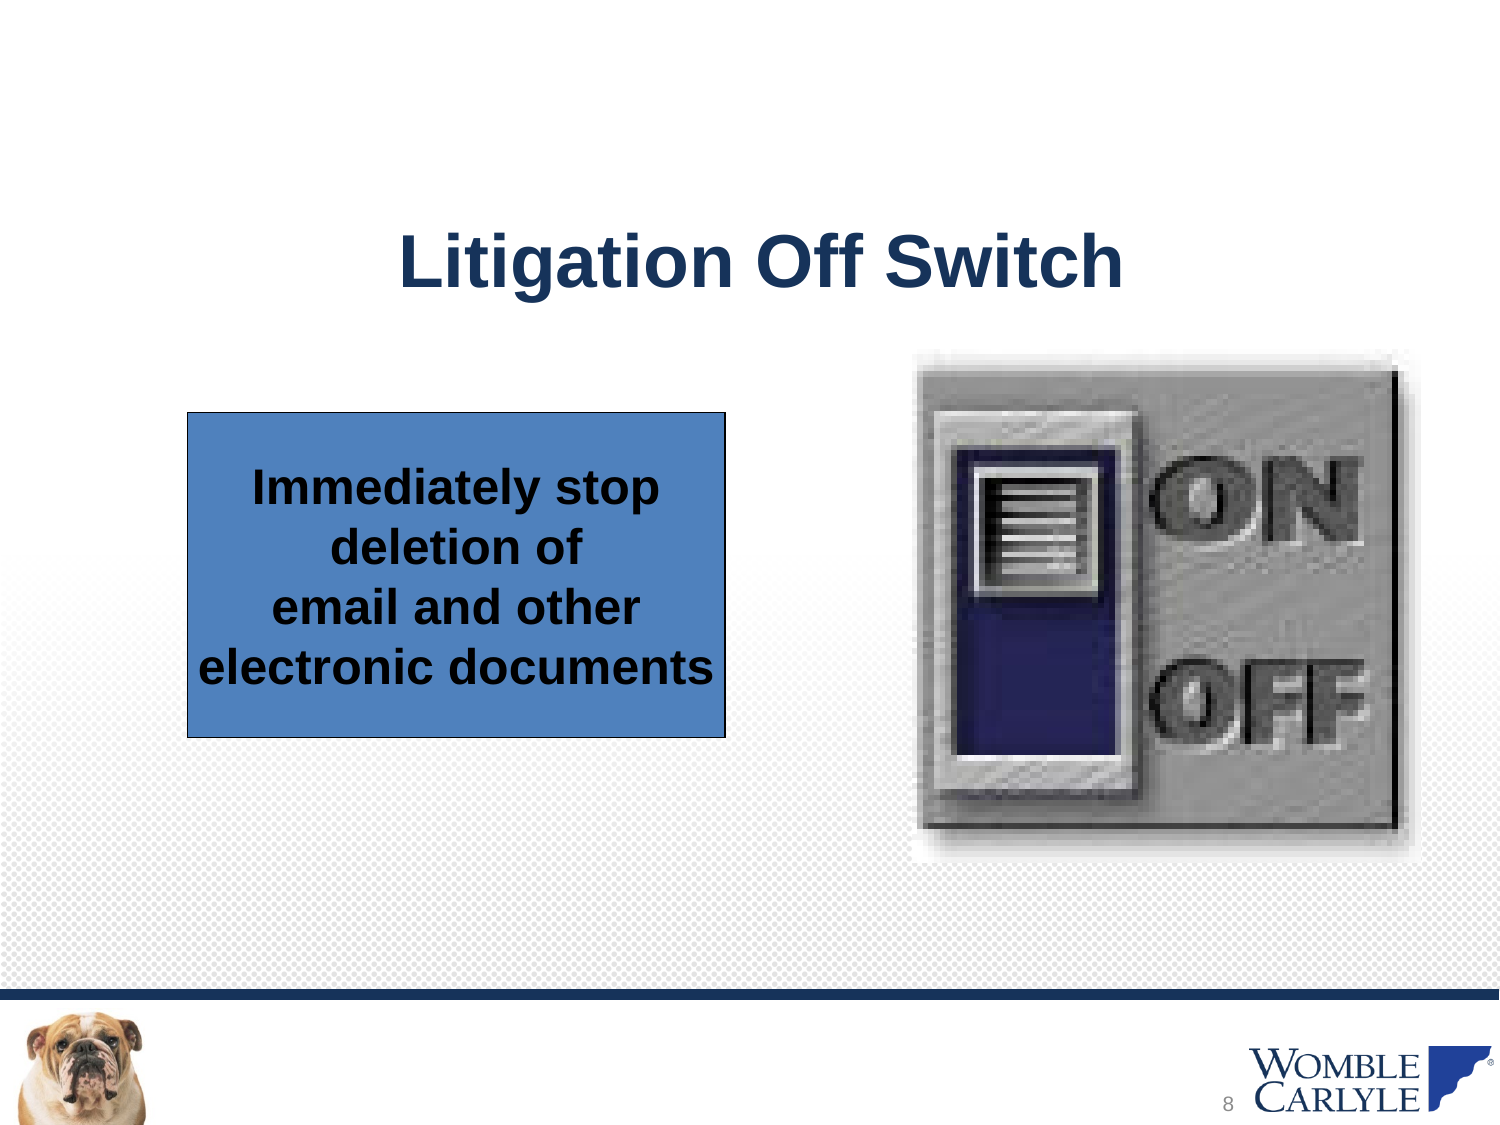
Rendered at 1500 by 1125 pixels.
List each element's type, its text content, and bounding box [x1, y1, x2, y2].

picture [13, 1008, 164, 1125]
title Litigation Off Switch [87, 163, 1438, 352]
text_box Immediately stop deletion of email and other electronic documents [187, 412, 725, 738]
picture [1249, 1046, 1494, 1112]
picture [1, 349, 1500, 995]
slide_number 8 [899, 1072, 1250, 1125]
